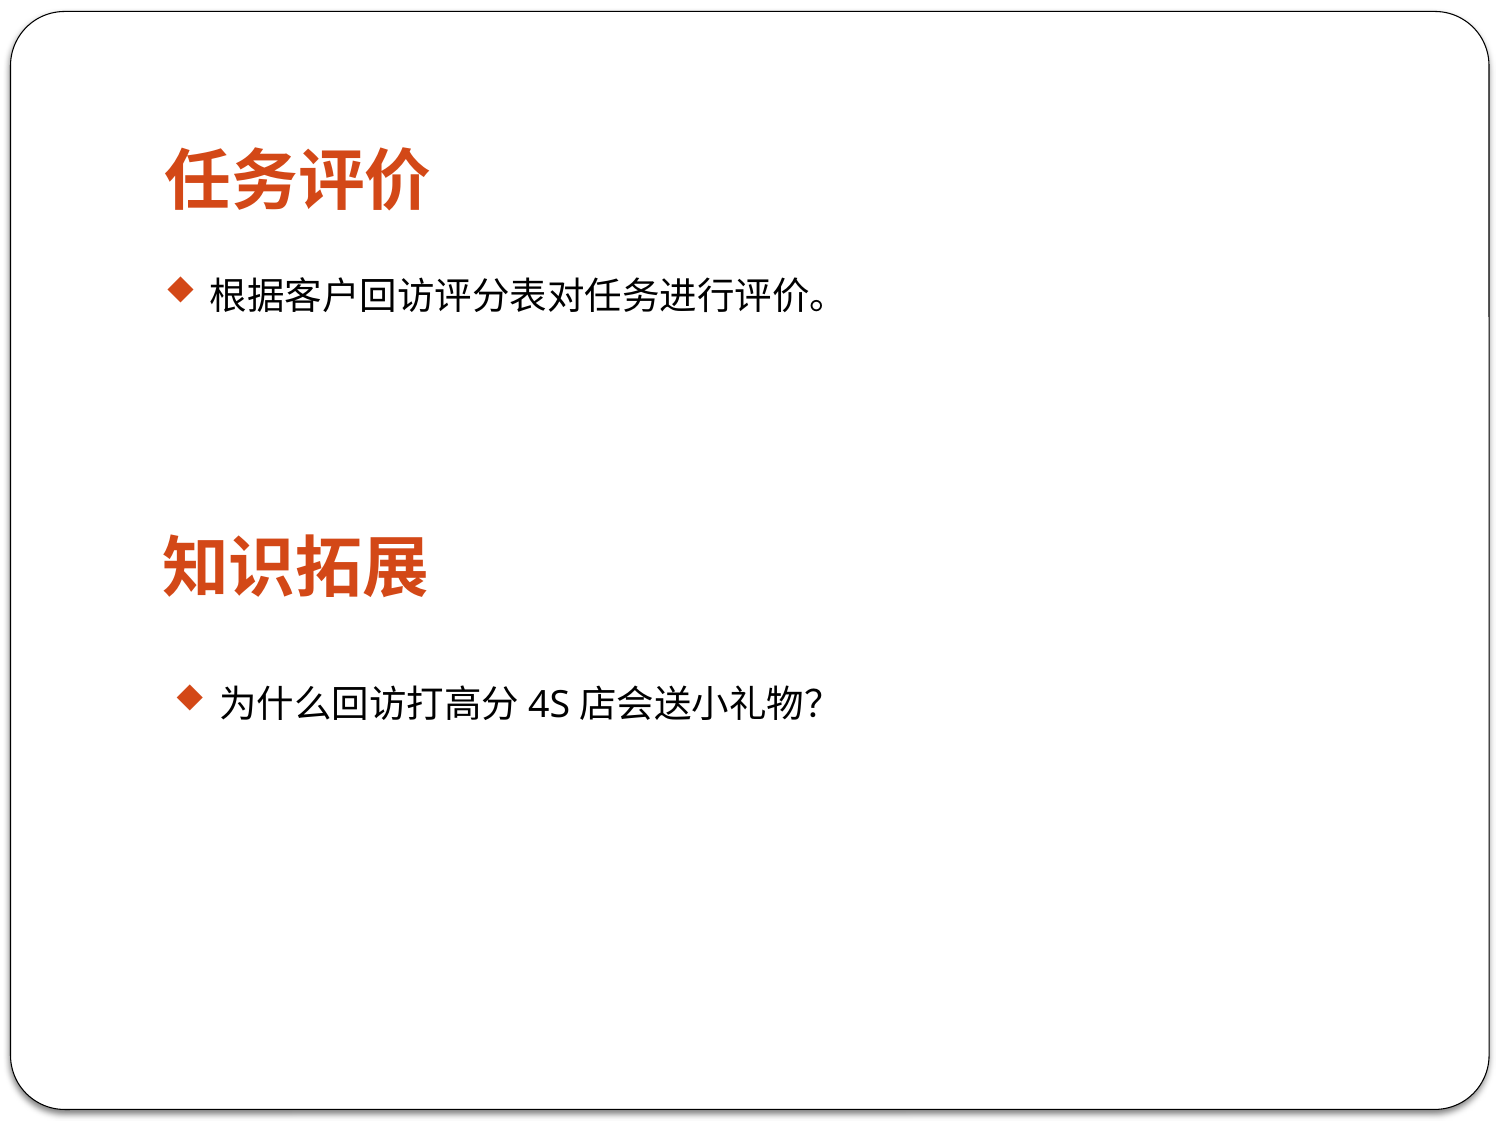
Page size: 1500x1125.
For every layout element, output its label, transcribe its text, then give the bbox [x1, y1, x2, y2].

text_box 知识拓展 [147, 432, 1423, 620]
title 任务评价 [150, 45, 1425, 233]
text_box 为什么回访打高分4S店会送小礼物？ [159, 645, 1435, 768]
list 根据客户回访评分表对任务进行评价。 [150, 237, 1425, 360]
